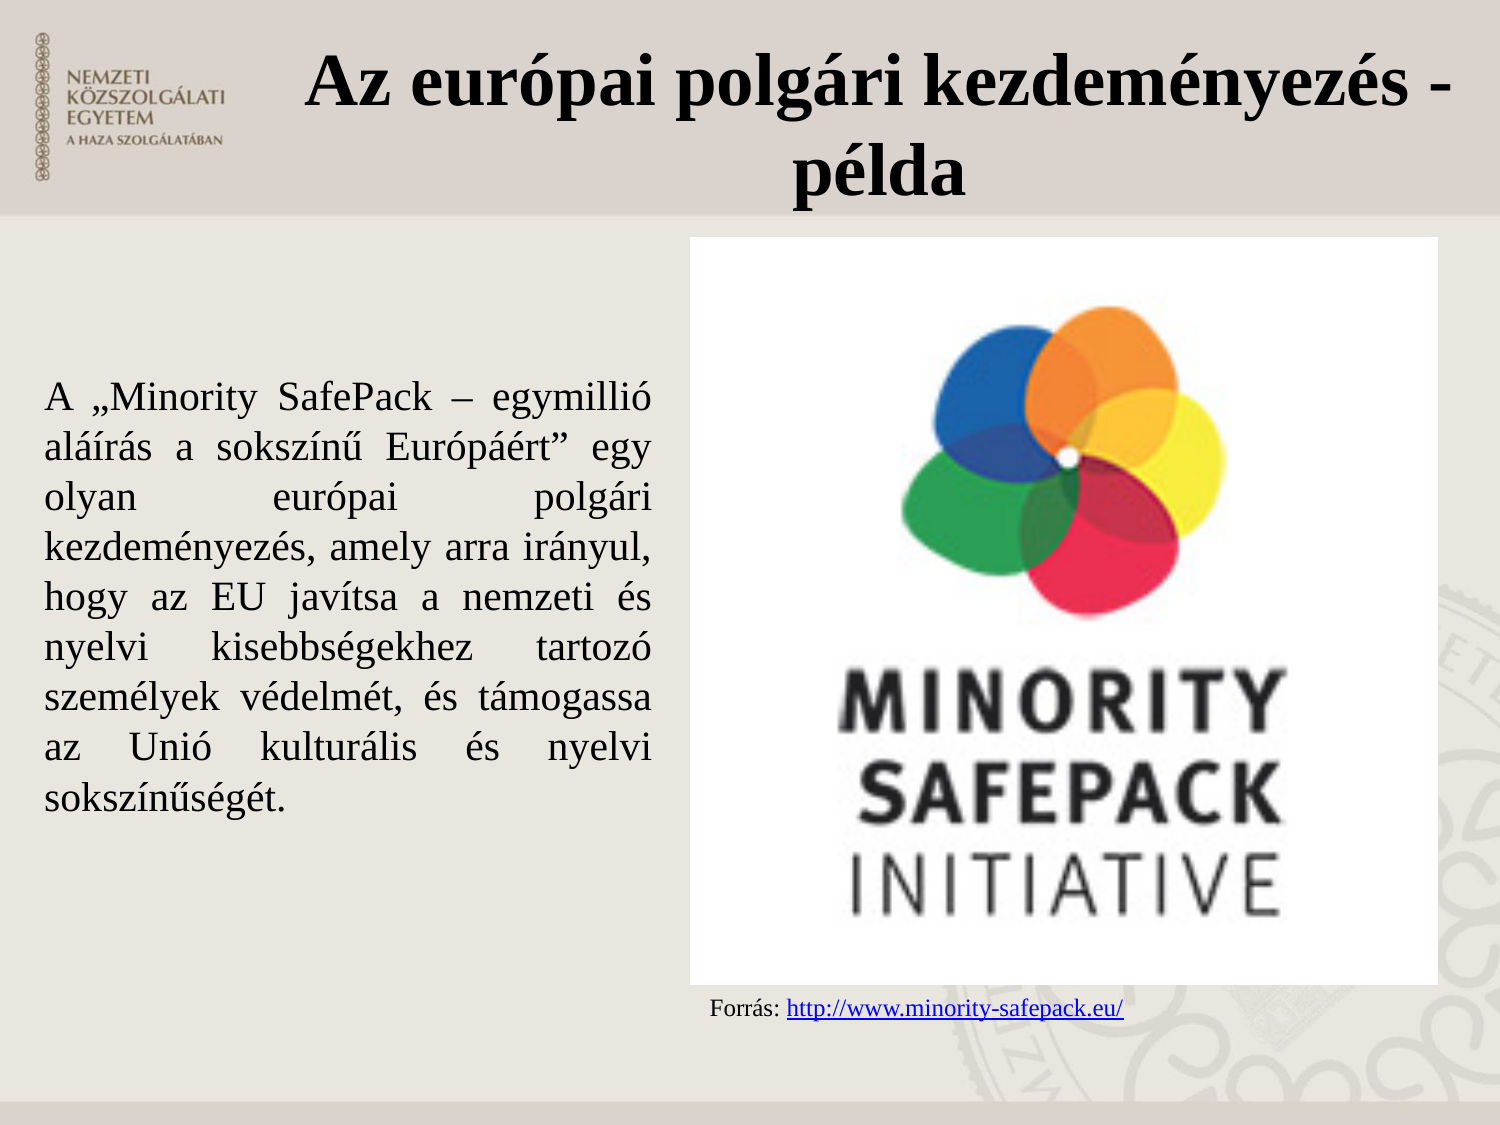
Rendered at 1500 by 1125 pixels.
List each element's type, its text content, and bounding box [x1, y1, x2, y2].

text_box A „Minority SafePack – egymillió aláírás a sokszínű Európáért” egy olyan európai polgári kezdeményezés, amely arra irányul, hogy az EU javítsa a nemzeti és nyelvi kisebbségekhez tartozó személyek védelmét, és támogassa az Unió kulturális és nyelvi sokszínűségét. [29, 361, 668, 827]
text_box Forrás: http://www.minority-safepack.eu/ [694, 993, 1139, 1029]
picture [0, 0, 1500, 1125]
text_box Az európai polgári kezdeményezés -példa [242, 0, 1500, 242]
